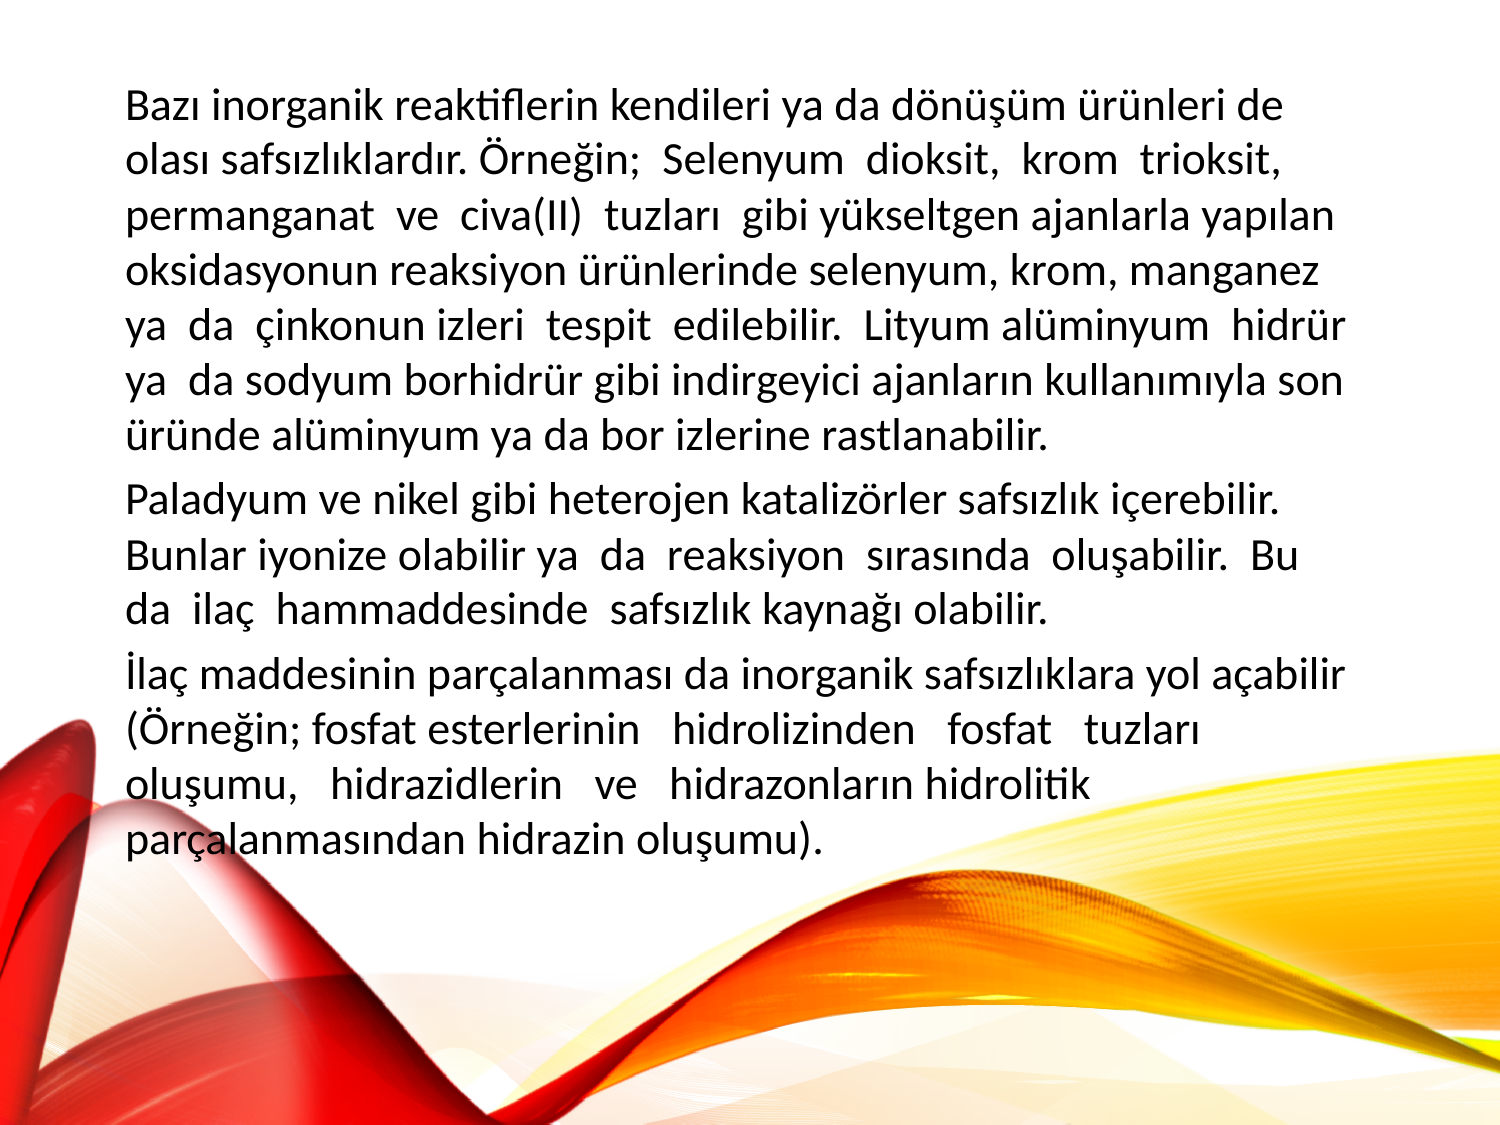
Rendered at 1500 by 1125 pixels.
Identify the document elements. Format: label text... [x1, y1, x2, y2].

picture [0, 717, 1500, 1125]
list Bazı inorganik reaktiflerin kendileri ya da dönüşüm ürünleri de olası safsızlıklardır. Örneğin; Selenyum dioksit, krom trioksit, permanganat ve civa(II) tuzları gibi yükseltgen ajanlarla yapılan oksidasyonun reaksiyon ürünlerinde selenyum, krom, manganez ya da çinkonun izleri tespit edilebilir. Lityum alüminyum hidrür ya da sodyum borhidrür gibi indirgeyici ajanların kullanımıyla son üründe alüminyum ya da bor izlerine rastlanabilir. Paladyum ve nikel gibi heterojen katalizörler safsızlık içerebilir. Bunlar iyonize olabilir ya da reaksiyon sırasında oluşabilir. Bu da ilaç hammaddesinde safsızlık kaynağı olabilir. İlaç maddesinin parçalanması da inorganik safsızlıklara yol açabilir (Örneğin; fosfat esterlerinin hidrolizinden fosfat tuzları oluşumu, hidrazidlerin ve hidrazonların hidrolitik parçalanmasından hidrazin oluşumu). [109, 66, 1375, 900]
